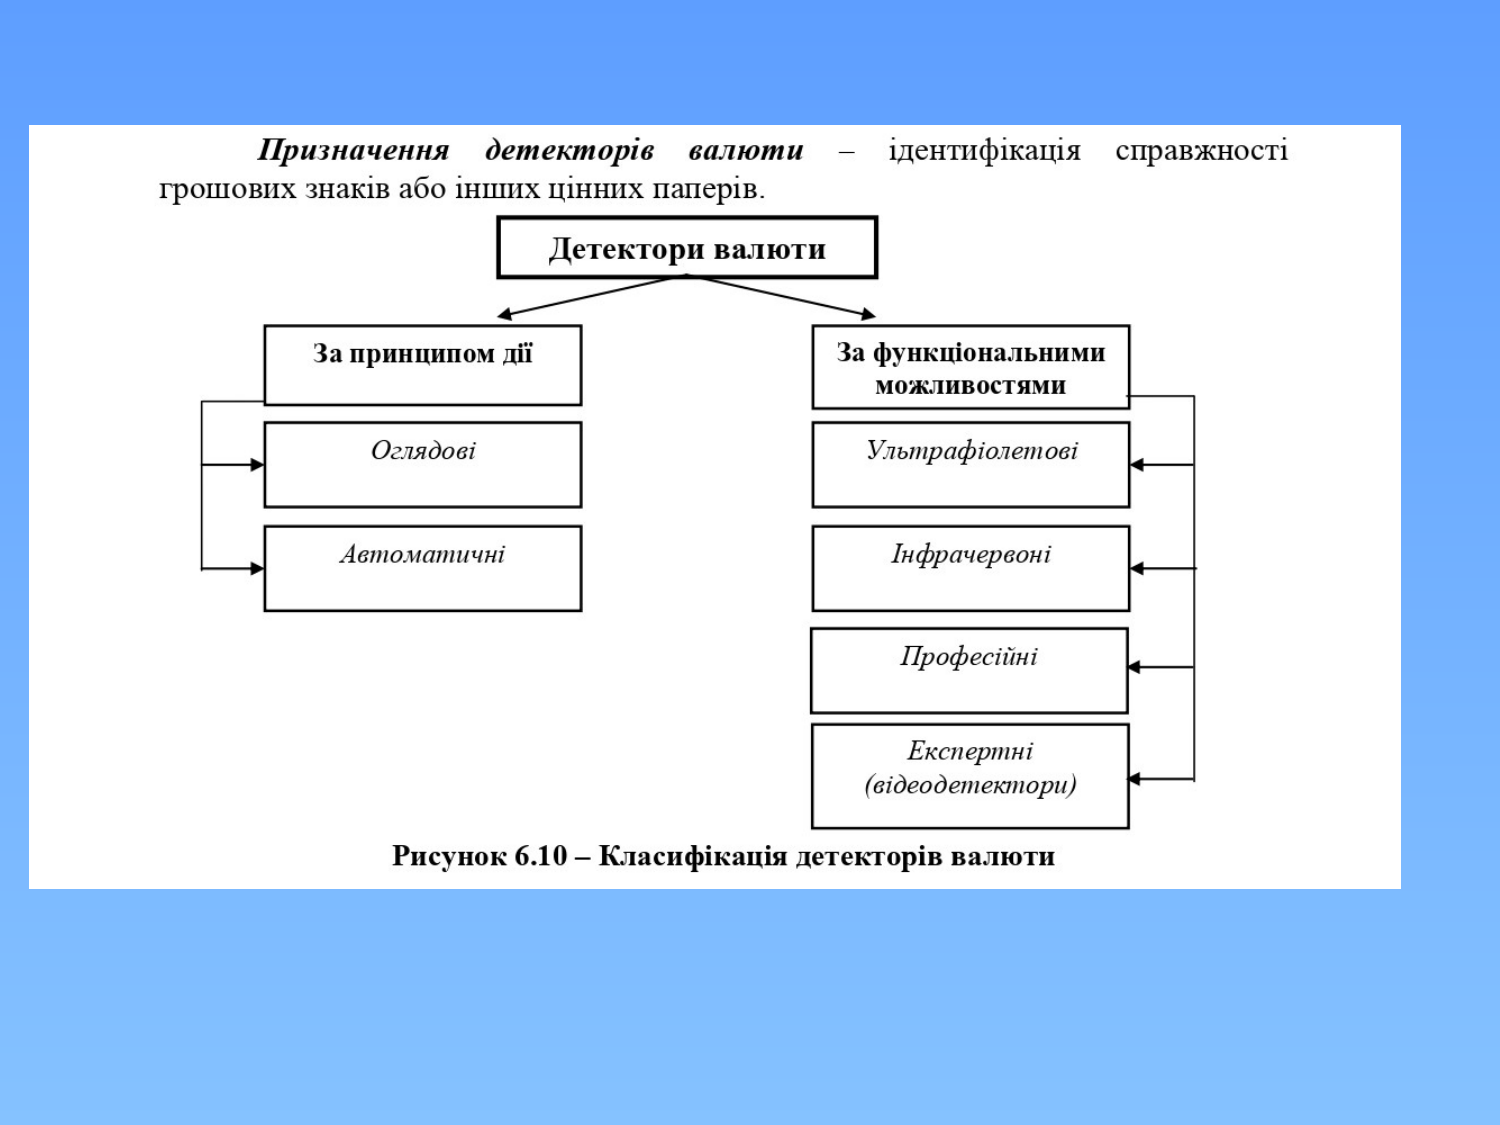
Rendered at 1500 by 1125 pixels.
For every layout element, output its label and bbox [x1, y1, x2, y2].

picture [29, 125, 1402, 889]
